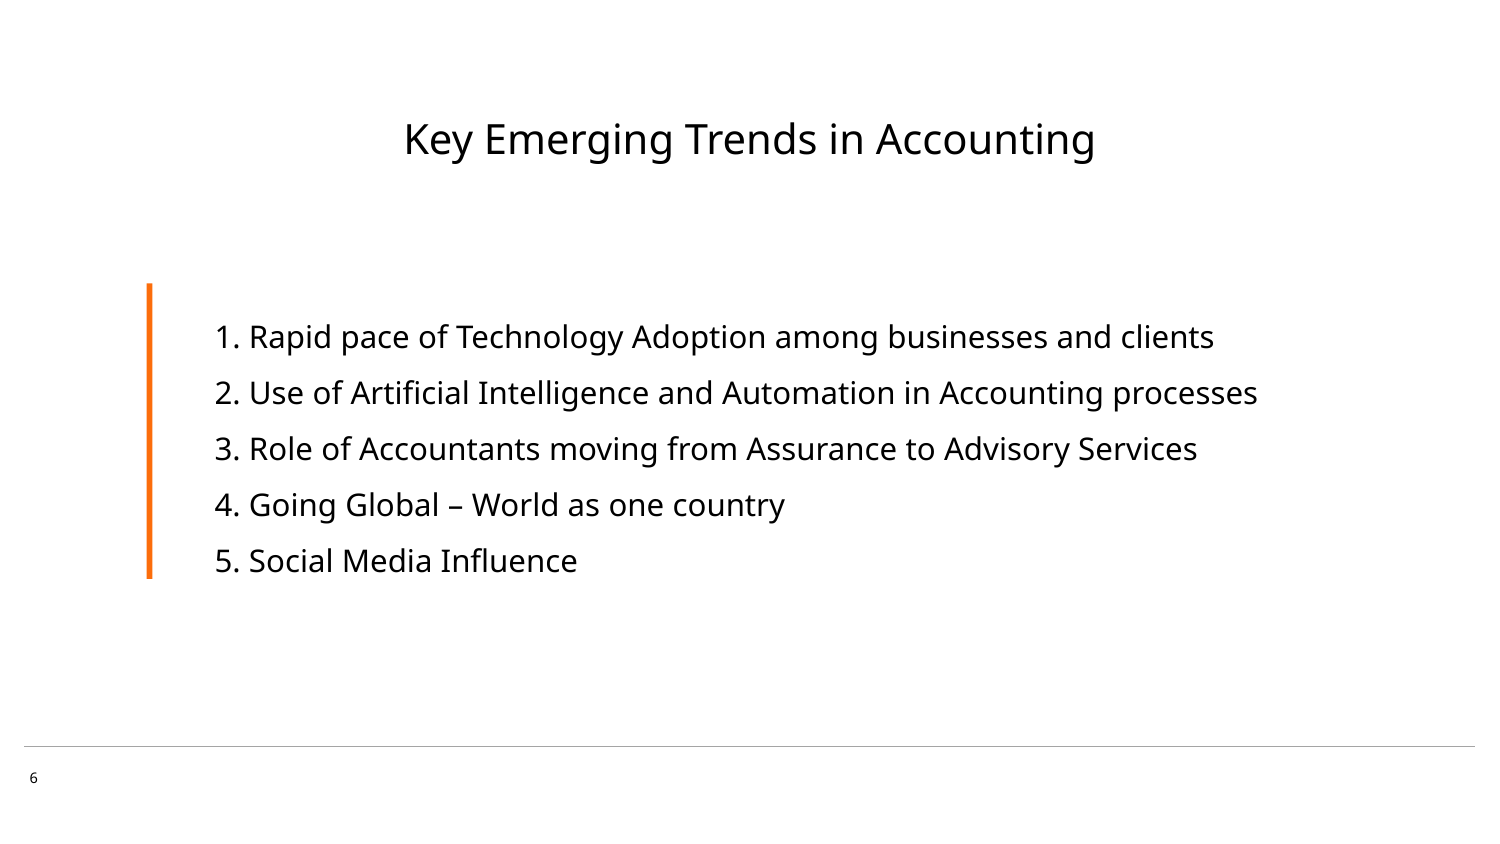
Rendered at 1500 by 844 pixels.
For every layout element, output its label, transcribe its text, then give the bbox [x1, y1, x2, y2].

slide_number 6 [0, 754, 53, 819]
text_box Rapid pace of Technology Adoption among businesses and clients Use of Artificial Intelligence and Automation in Accounting processes Role of Accountants moving from Assurance to Advisory Services Going Global – World as one country Social Media Influence [196, 283, 1326, 595]
text_box Key Emerging Trends in Accounting [293, 72, 1207, 178]
text_box [146, 283, 153, 579]
